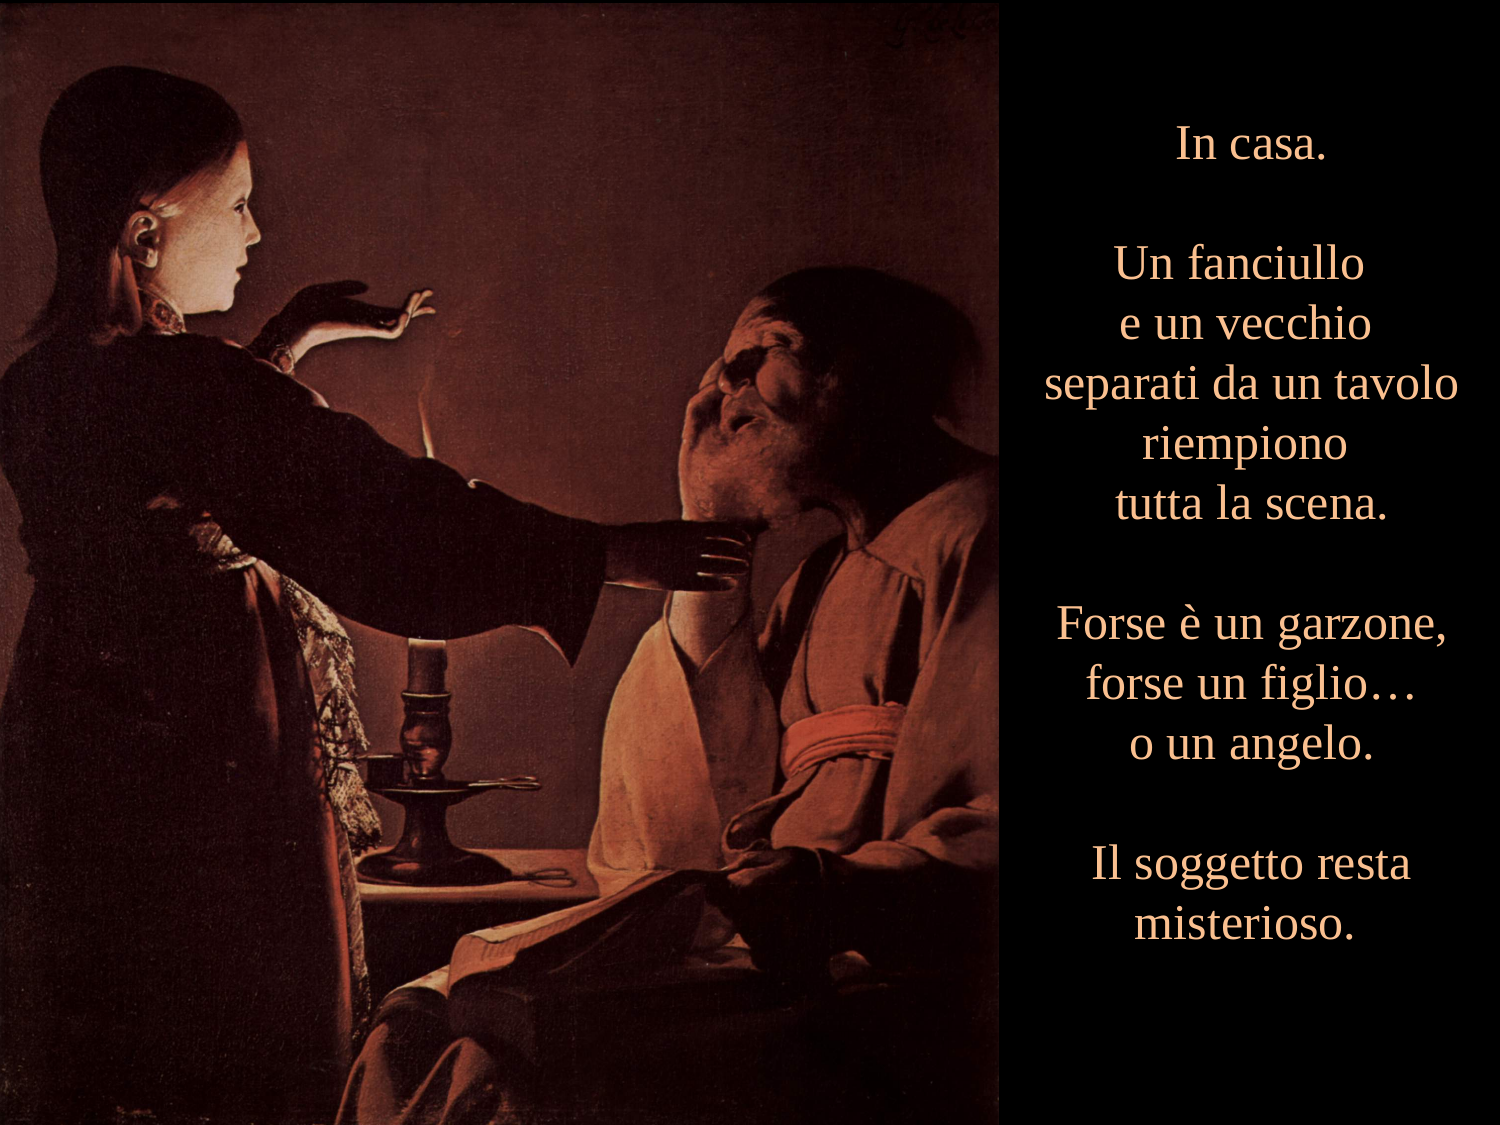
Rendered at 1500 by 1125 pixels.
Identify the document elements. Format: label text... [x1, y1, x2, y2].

picture [0, 2, 999, 1125]
text_box In casa. Un fanciullo e un vecchio separati da un tavolo riempiono tutta la scena. Forse è un garzone, forse un figlio… o un angelo. Il soggetto resta misterioso. [1021, 101, 1483, 1017]
